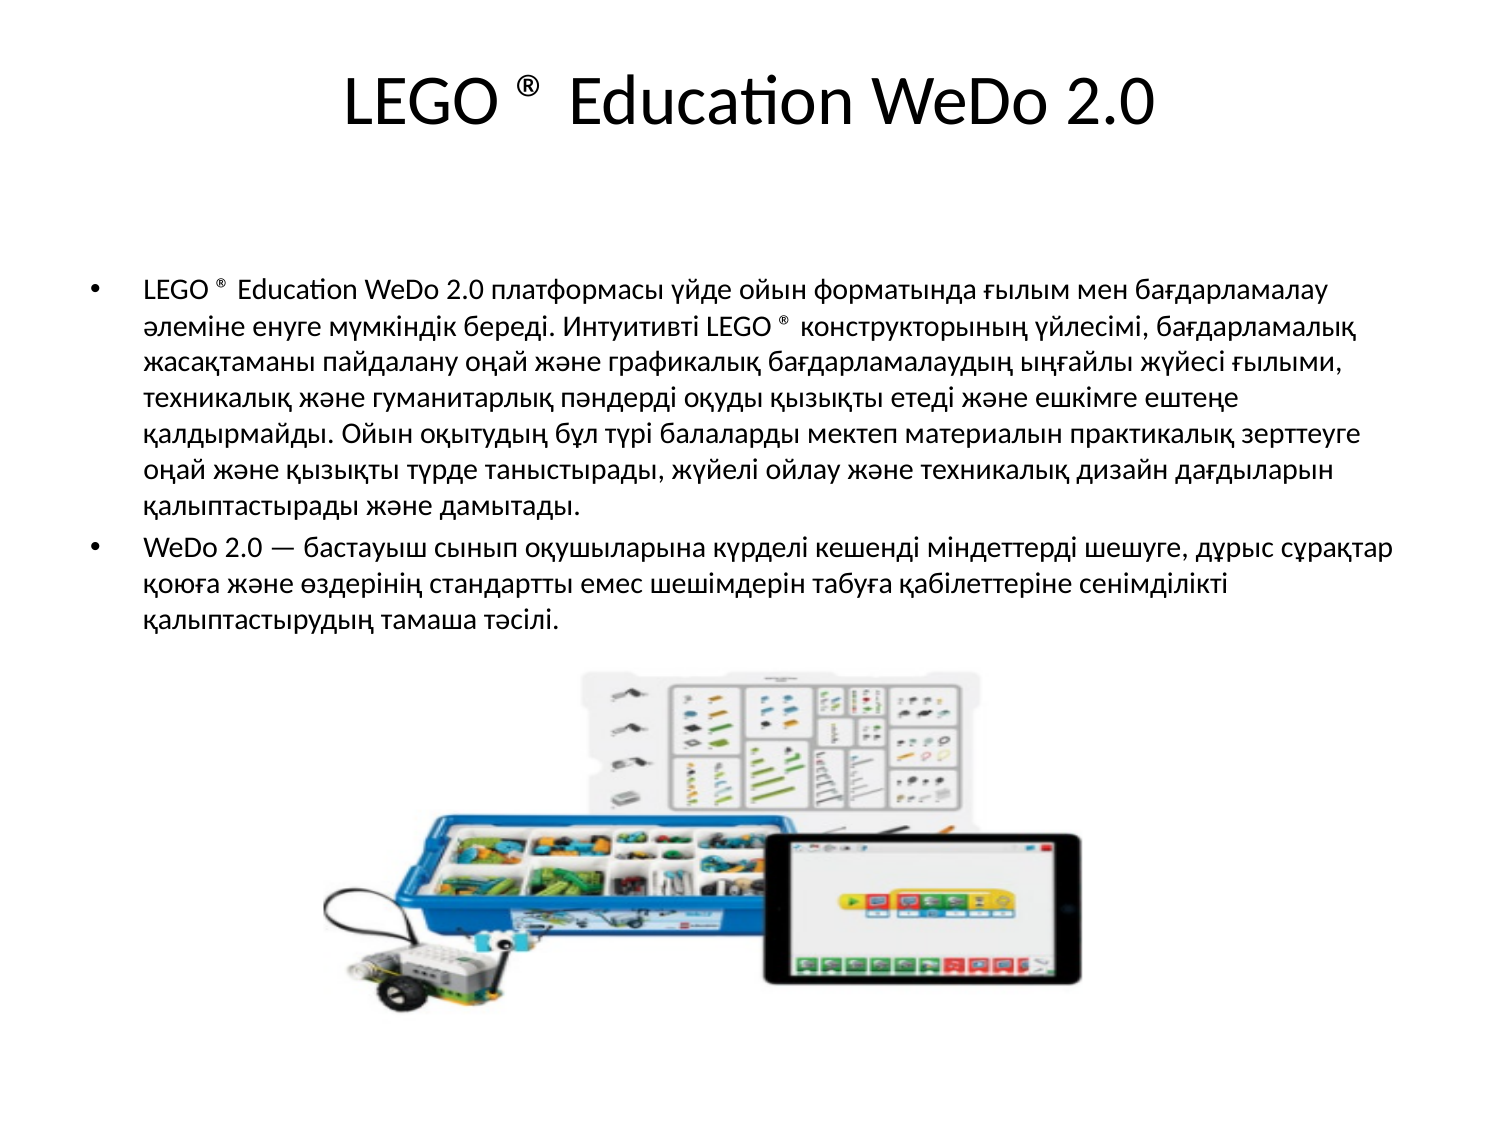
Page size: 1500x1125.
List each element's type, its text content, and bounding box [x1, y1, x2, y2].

picture [320, 644, 1180, 1036]
list LEGO ® Education WeDo 2.0 платформасы үйде ойын форматында ғылым мен бағдарламалау әлеміне енуге мүмкіндік береді. Интуитивті LEGO ® конструкторының үйлесімі, бағдарламалық жасақтаманы пайдалану оңай және графикалық бағдарламалаудың ыңғайлы жүйесі ғылыми, техникалық және гуманитарлық пәндерді оқуды қызықты етеді және ешкімге ештеңе қалдырмайды. Ойын оқытудың бұл түрі балаларды мектеп материалын практикалық зерттеуге оңай және қызықты түрде таныстырады, жүйелі ойлау және техникалық дизайн дағдыларын қалыптастырады және дамытады. WeDo 2.0 — бастауыш сынып оқушыларына күрделі кешенді міндеттерді шешуге, дұрыс сұрақтар қоюға және өздерінің стандартты емес шешімдерін табуға қабілеттеріне сенімділікті қалыптастырудың тамаша тәсілі. [75, 262, 1425, 646]
title LEGO ® Education WeDo 2.0 [75, 45, 1425, 233]
